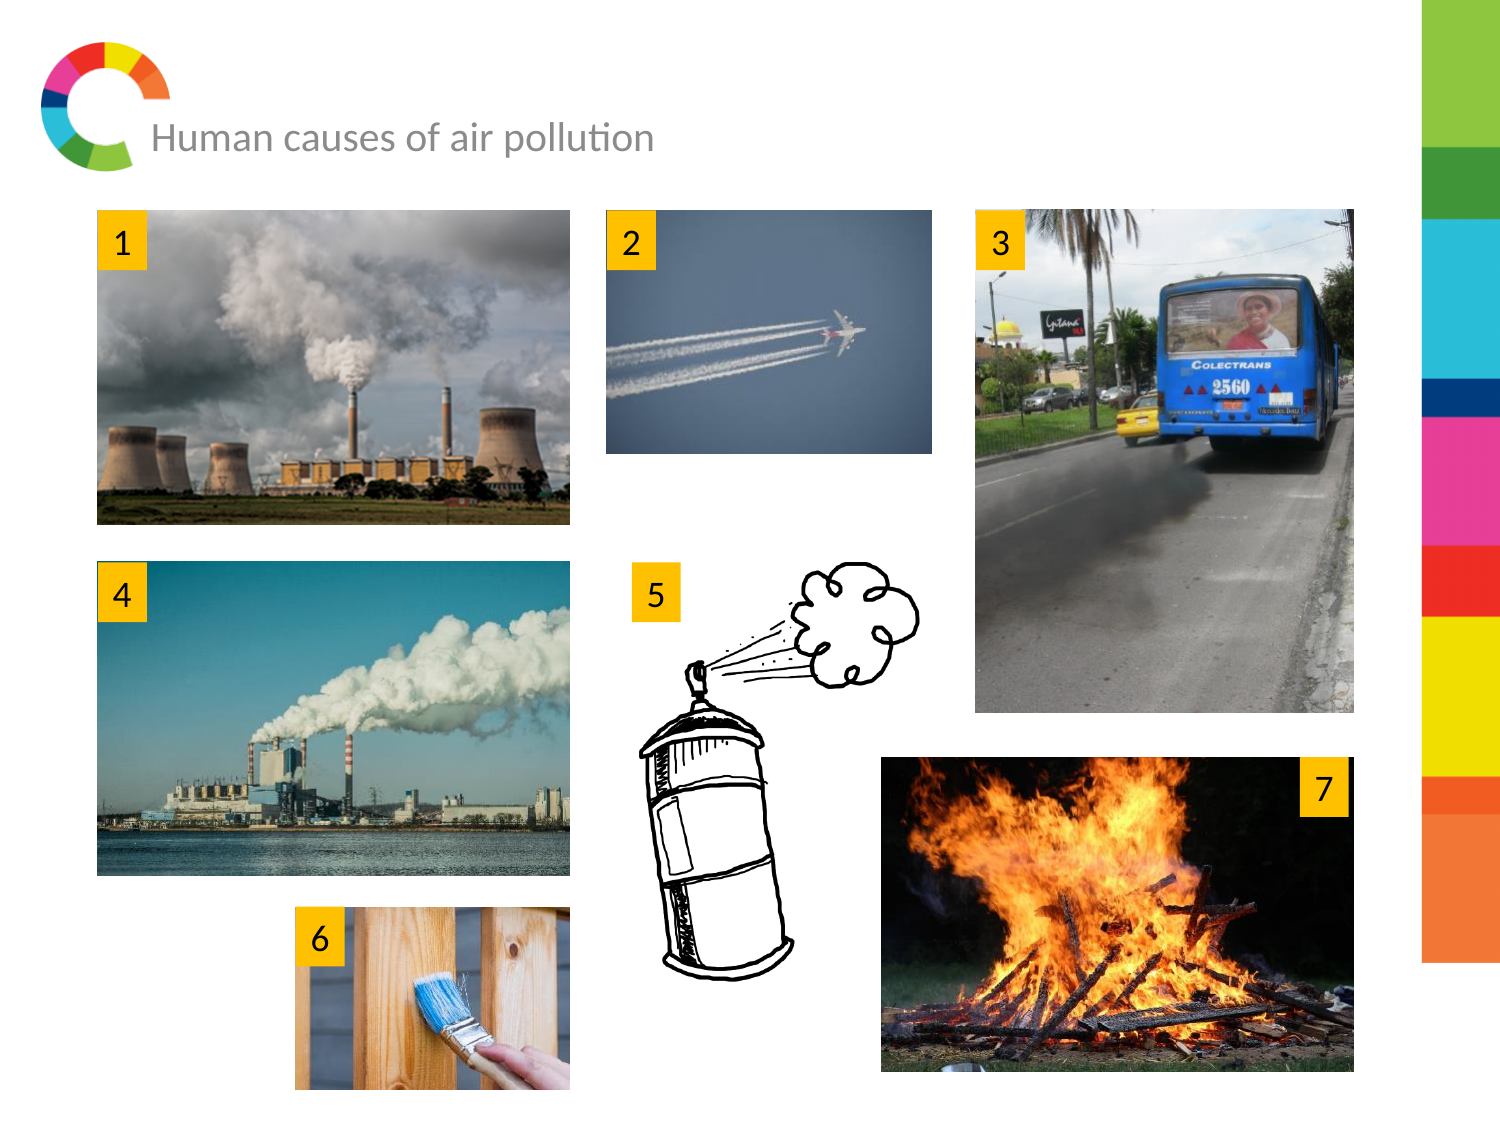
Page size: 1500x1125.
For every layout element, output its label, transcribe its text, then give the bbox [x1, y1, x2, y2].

picture [1422, 0, 1500, 962]
picture [295, 907, 570, 1090]
picture [613, 521, 1354, 1073]
picture [41, 42, 170, 173]
picture [975, 209, 1354, 714]
picture [606, 210, 932, 455]
picture [97, 560, 570, 876]
list Human causes of air pollution [135, 101, 1411, 168]
picture [97, 210, 570, 525]
